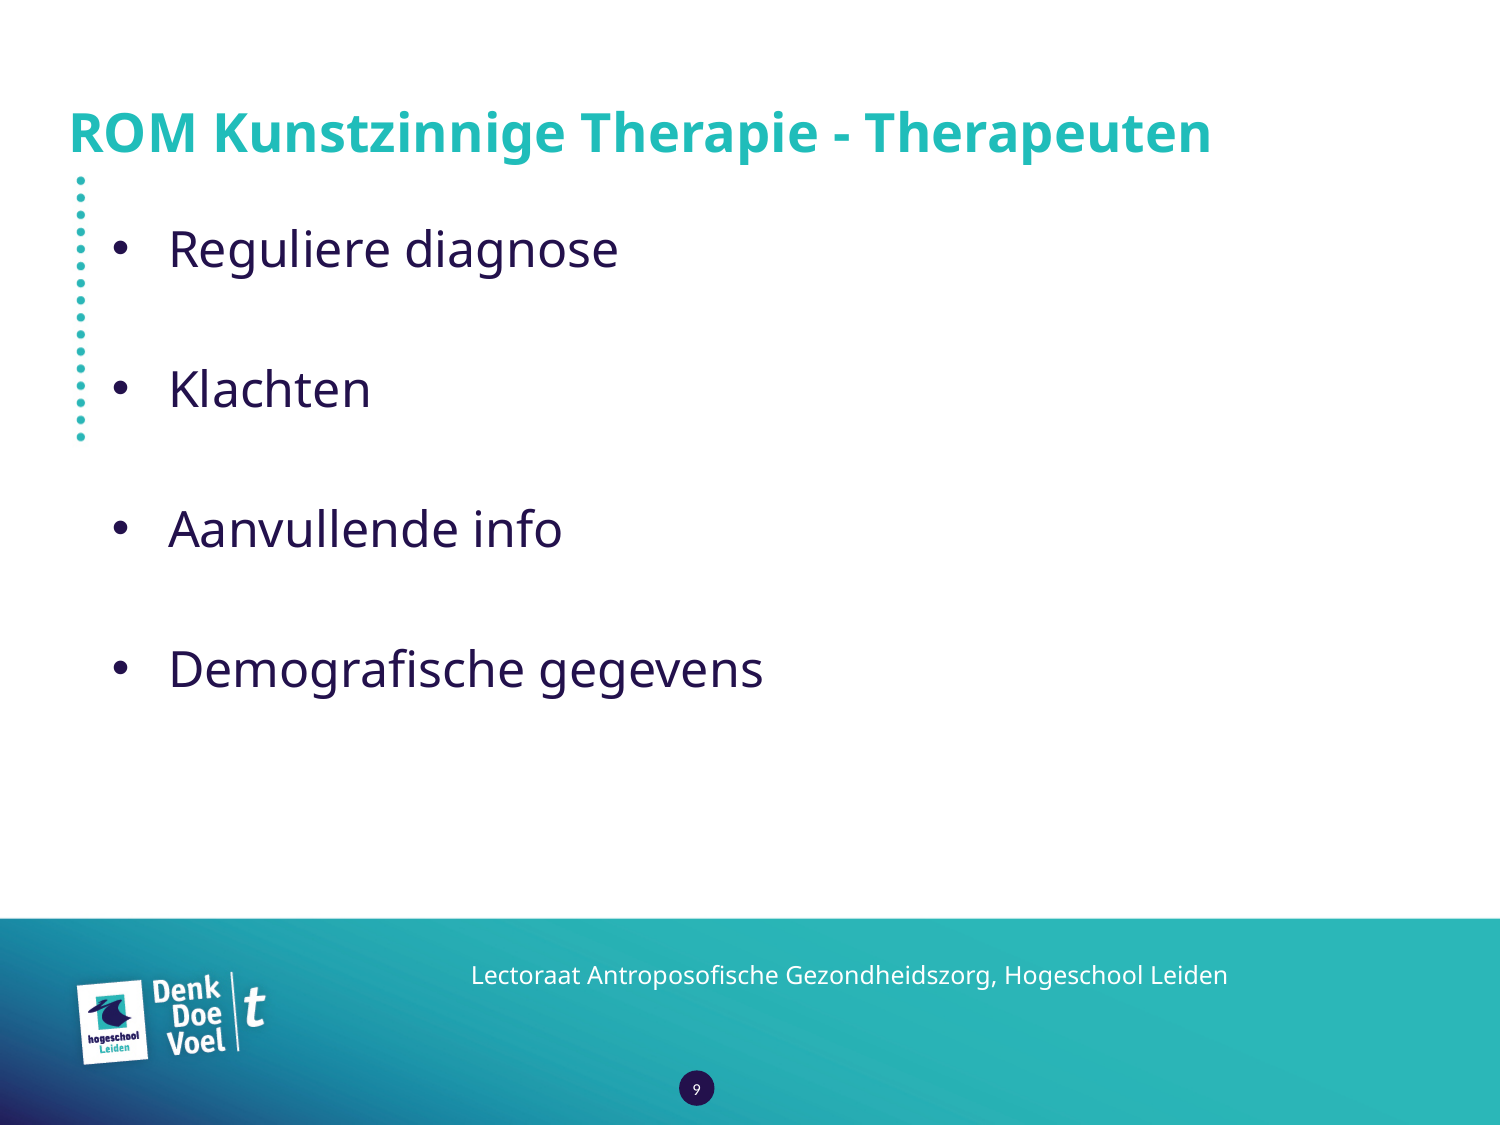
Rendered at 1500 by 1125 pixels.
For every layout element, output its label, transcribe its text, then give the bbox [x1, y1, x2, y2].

title ROM Kunstzinnige Therapie - Therapeuten [53, 0, 1404, 172]
slide_number 9 [525, 1058, 869, 1119]
list Reguliere diagnose Klachten Aanvullende info Demografische gegevens [96, 209, 1447, 906]
footer Lectoraat Antroposofische Gezondheidszorg, Hogeschool Leiden [348, 952, 1353, 1047]
picture [0, 0, 1500, 1125]
